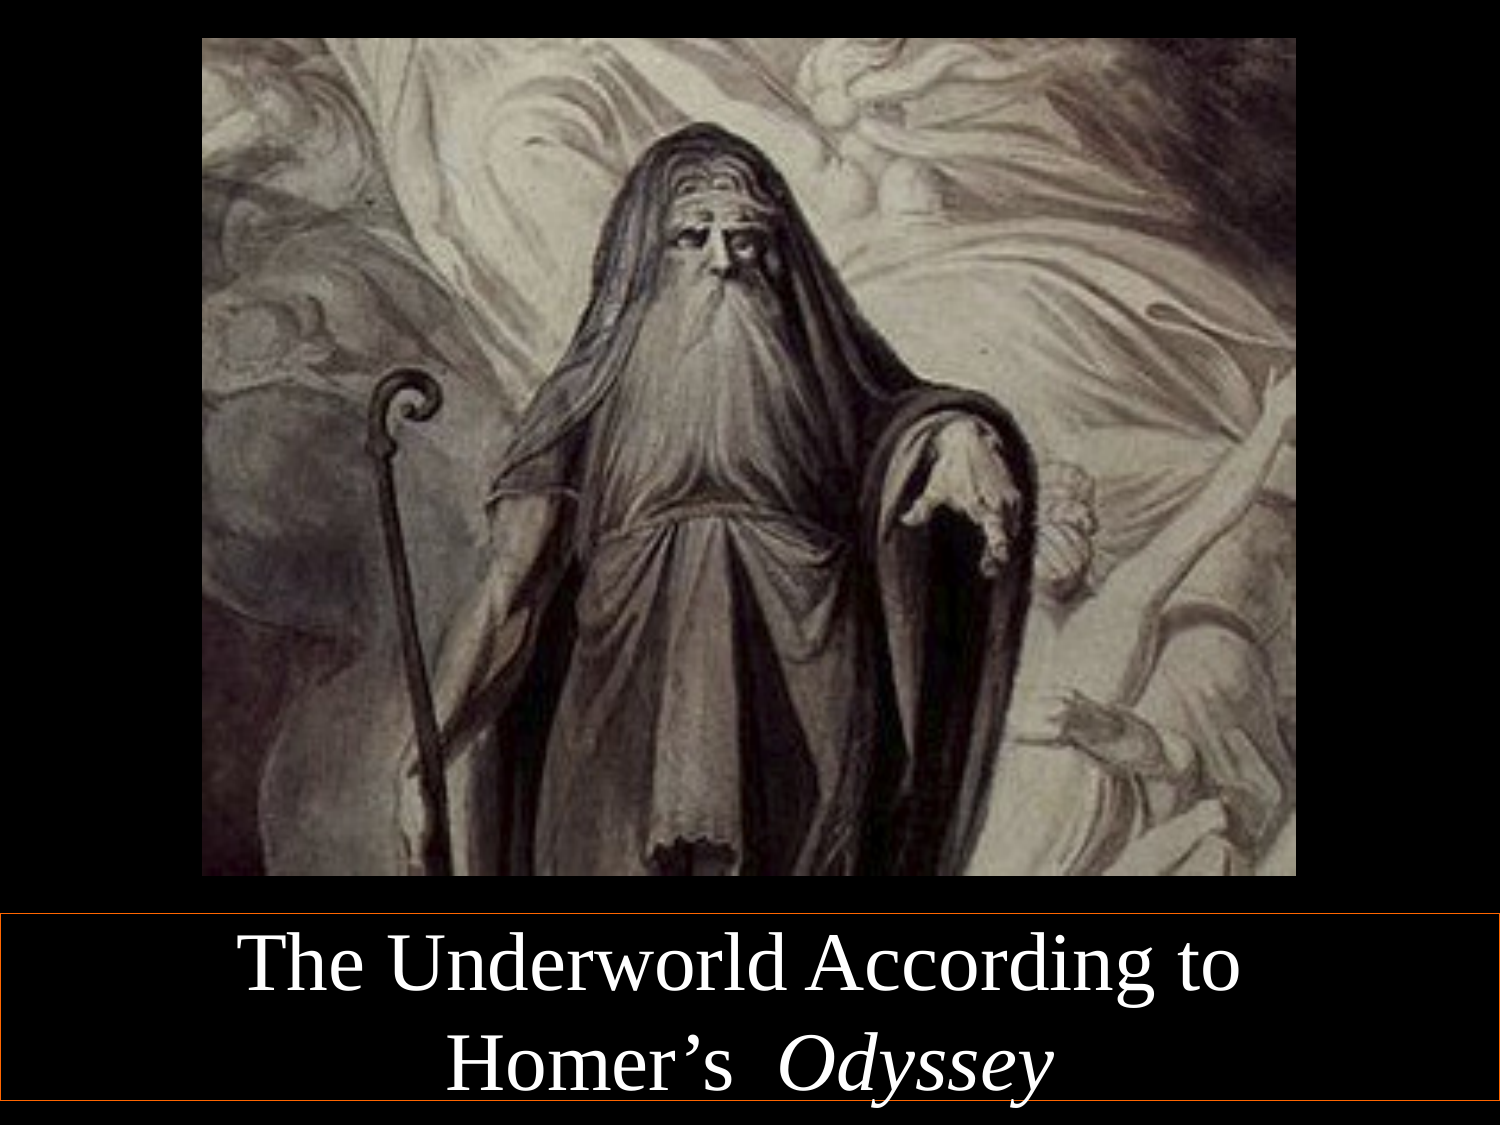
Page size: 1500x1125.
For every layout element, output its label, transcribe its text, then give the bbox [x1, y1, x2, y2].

picture [202, 38, 1296, 876]
title The Underworld According to Homer’s Odyssey [0, 913, 1500, 1101]
